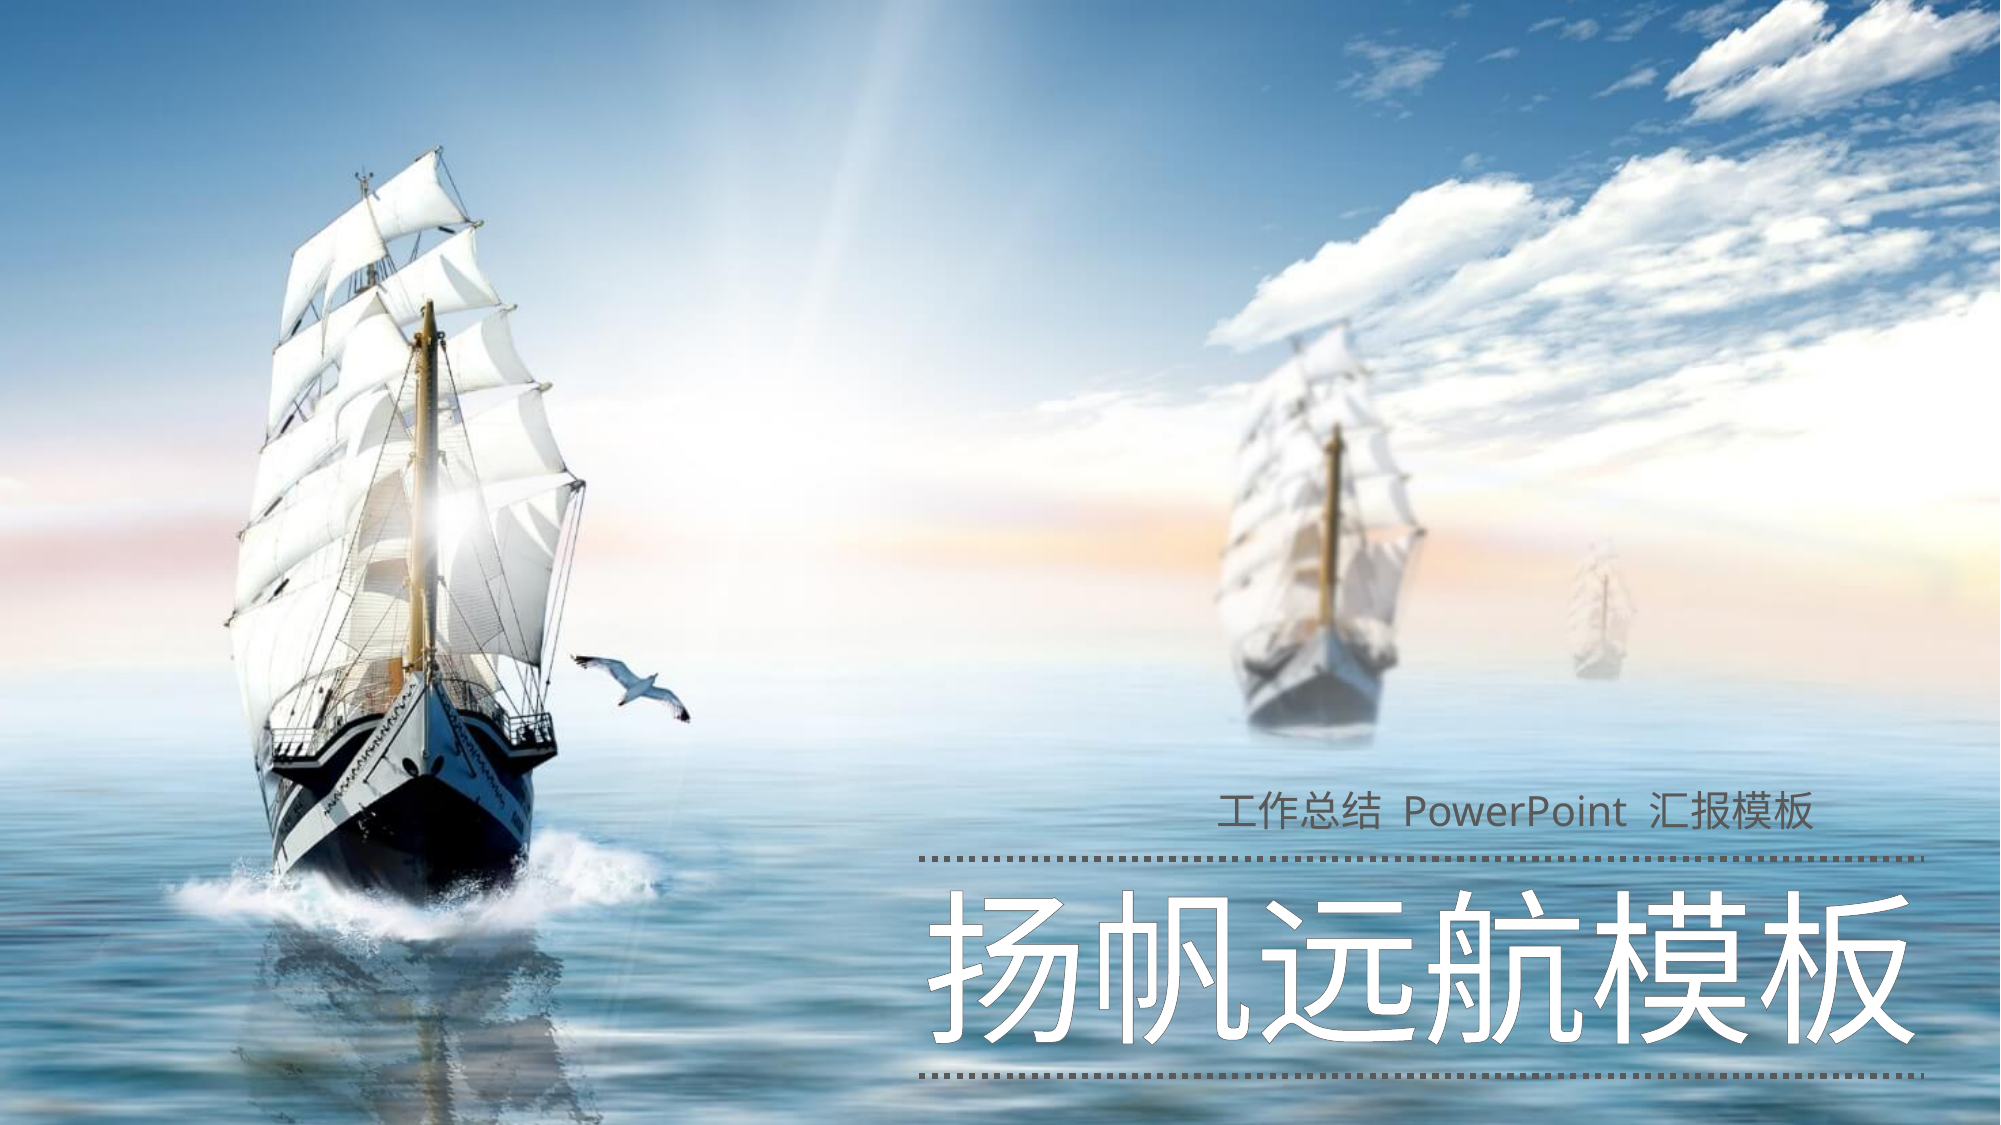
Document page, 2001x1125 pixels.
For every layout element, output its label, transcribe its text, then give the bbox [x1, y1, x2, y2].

picture [0, 0, 2000, 1125]
text_box 扬帆远航模板 [843, 856, 2000, 1072]
text_box 工作总结 PowerPoint 汇报模板 [1201, 777, 1925, 842]
